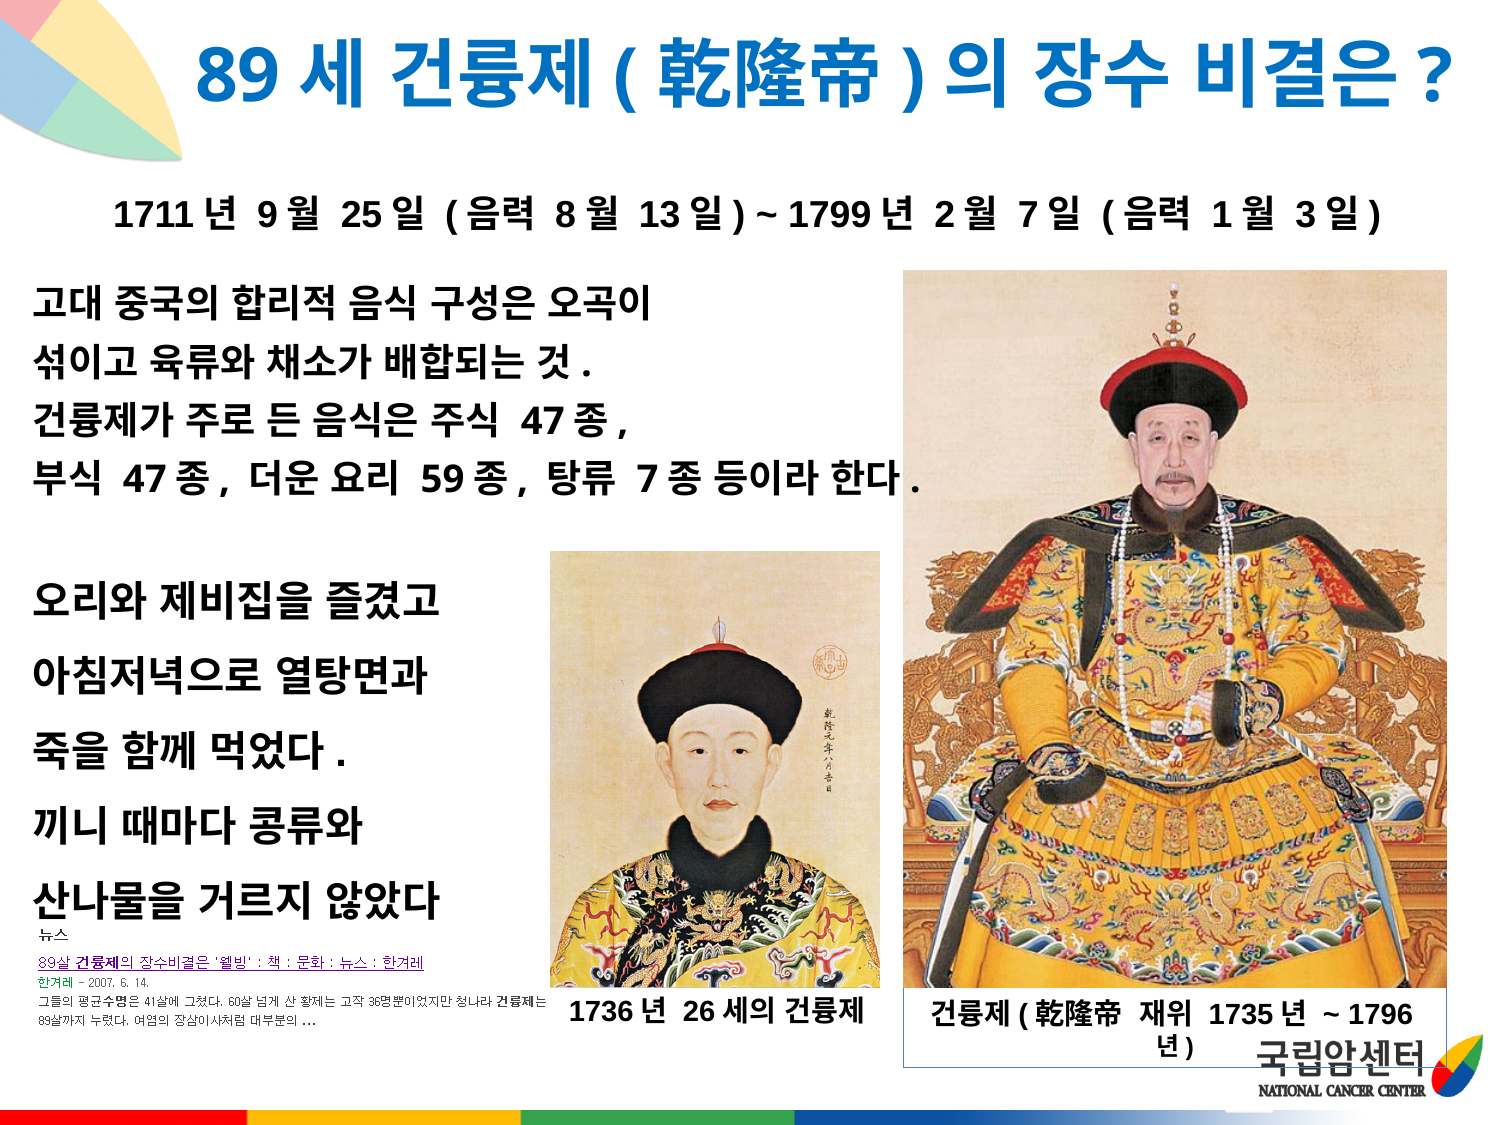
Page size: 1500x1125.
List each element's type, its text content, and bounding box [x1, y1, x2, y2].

picture [28, 922, 550, 1036]
text_box 89세 건륭제(乾隆帝)의 장수 비결은? [180, 19, 1495, 124]
text_box 오리와 제비집을 즐겼고 아침저녁으로 열탕면과 죽을 함께 먹었다. 끼니 때마다 콩류와 산나물을 거르지 않았다 [17, 542, 550, 933]
list 고대 중국의 합리적 음식 구성은 오곡이 섞이고 육류와 채소가 배합되는 것. 건륭제가 주로 든 음식은 주식 47종, 부식 47종, 더운 요리 59종, 탕류 7종 등이라 한다. [17, 267, 987, 539]
picture [0, 1110, 1500, 1125]
picture [1257, 1039, 1446, 1067]
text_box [903, 270, 1448, 1039]
picture [1257, 1034, 1483, 1097]
text_box 1711년 9월 25일 (음력 8월 13일) ~ 1799년 2월 7일 (음력 1월 3일) [0, 182, 1495, 243]
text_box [550, 550, 883, 1036]
picture [0, 0, 183, 163]
